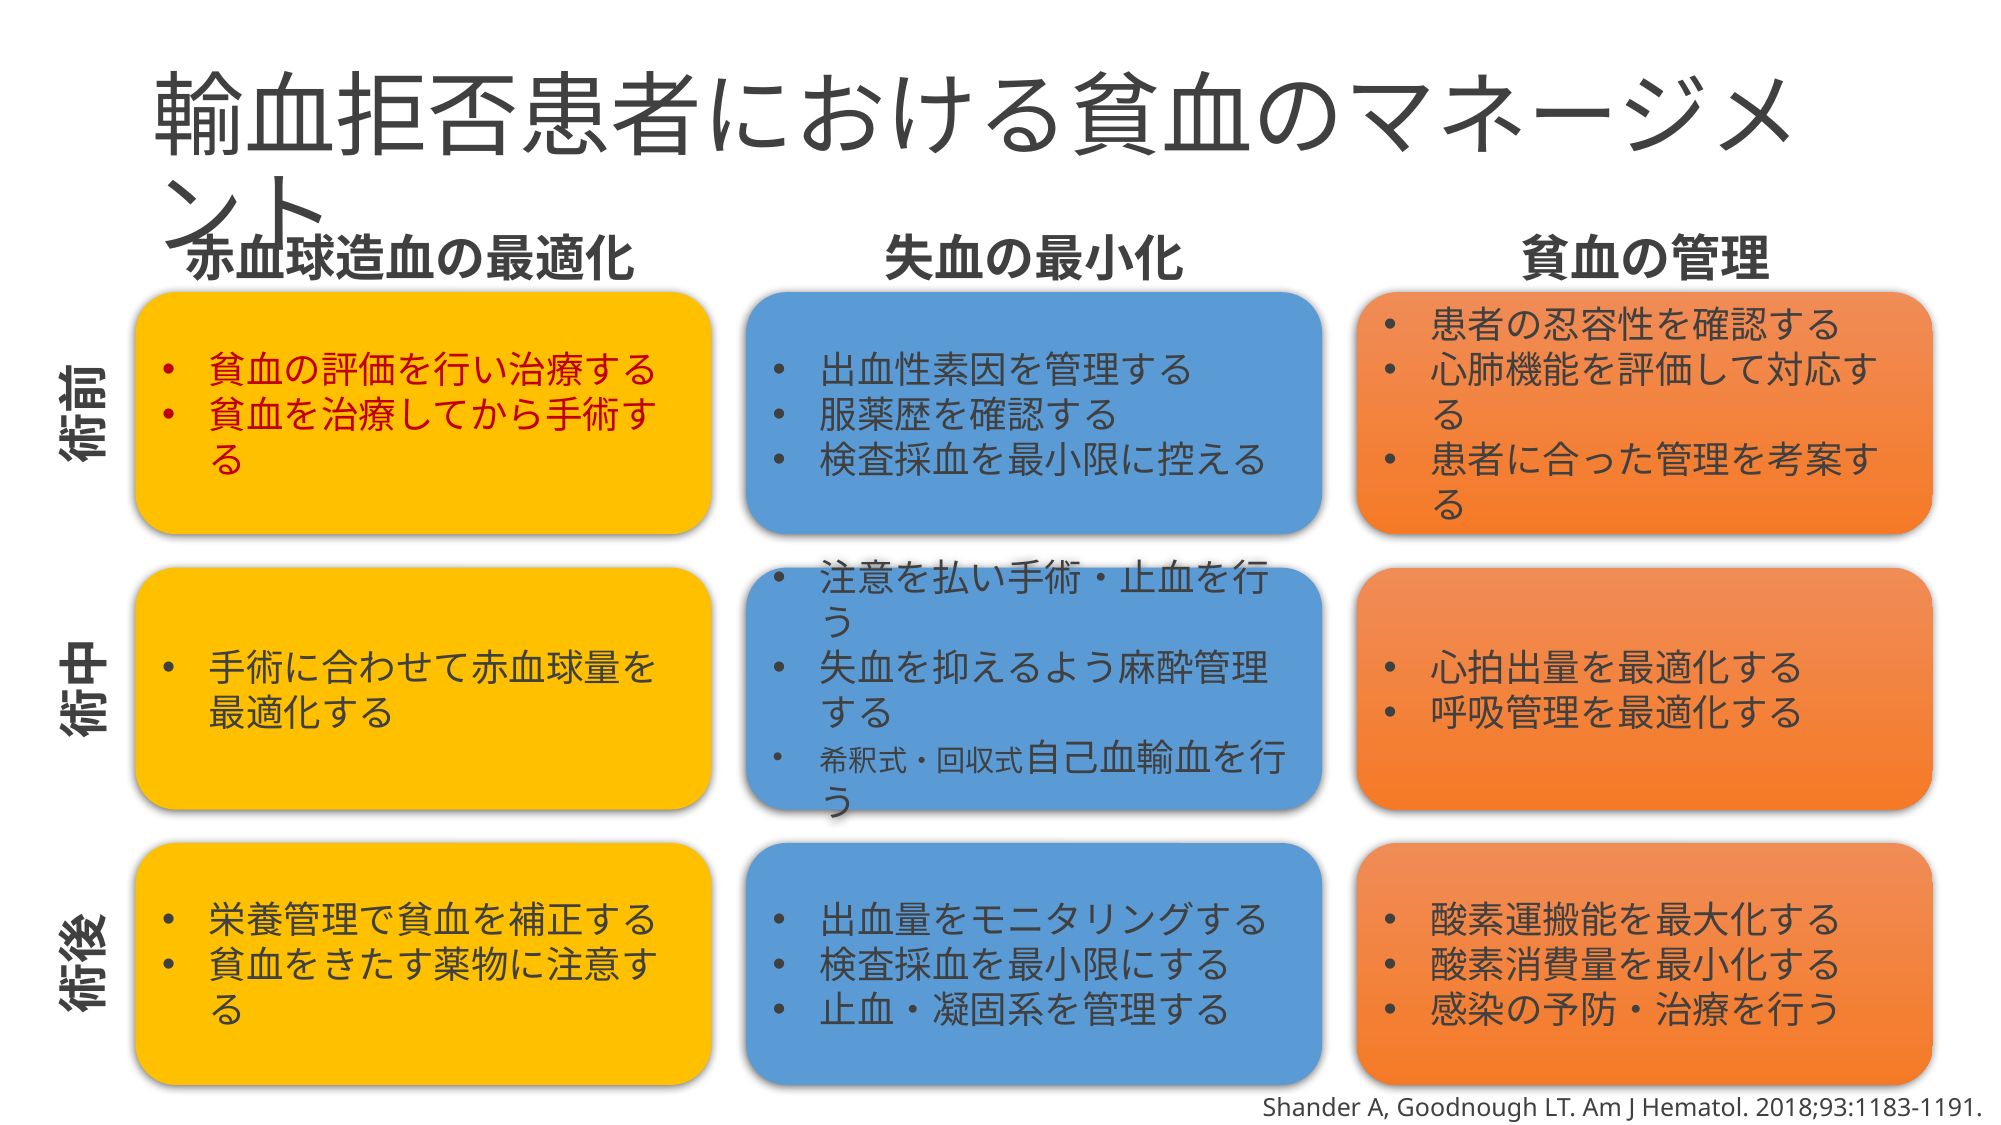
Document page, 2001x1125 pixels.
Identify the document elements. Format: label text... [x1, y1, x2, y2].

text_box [44, 842, 1933, 1085]
text_box 貧血の管理 [1505, 219, 1785, 286]
text_box 赤血球造血の最適化 [170, 219, 651, 287]
text_box 失血の最小化 [869, 219, 1199, 286]
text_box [44, 292, 1933, 535]
text_box Shander A, Goodnough LT. Am J Hematol. 2018;93:1183-1191. [1005, 1083, 2000, 1125]
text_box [44, 567, 1933, 810]
title 輸血拒否患者における貧血のマネージメント [137, 59, 1863, 278]
